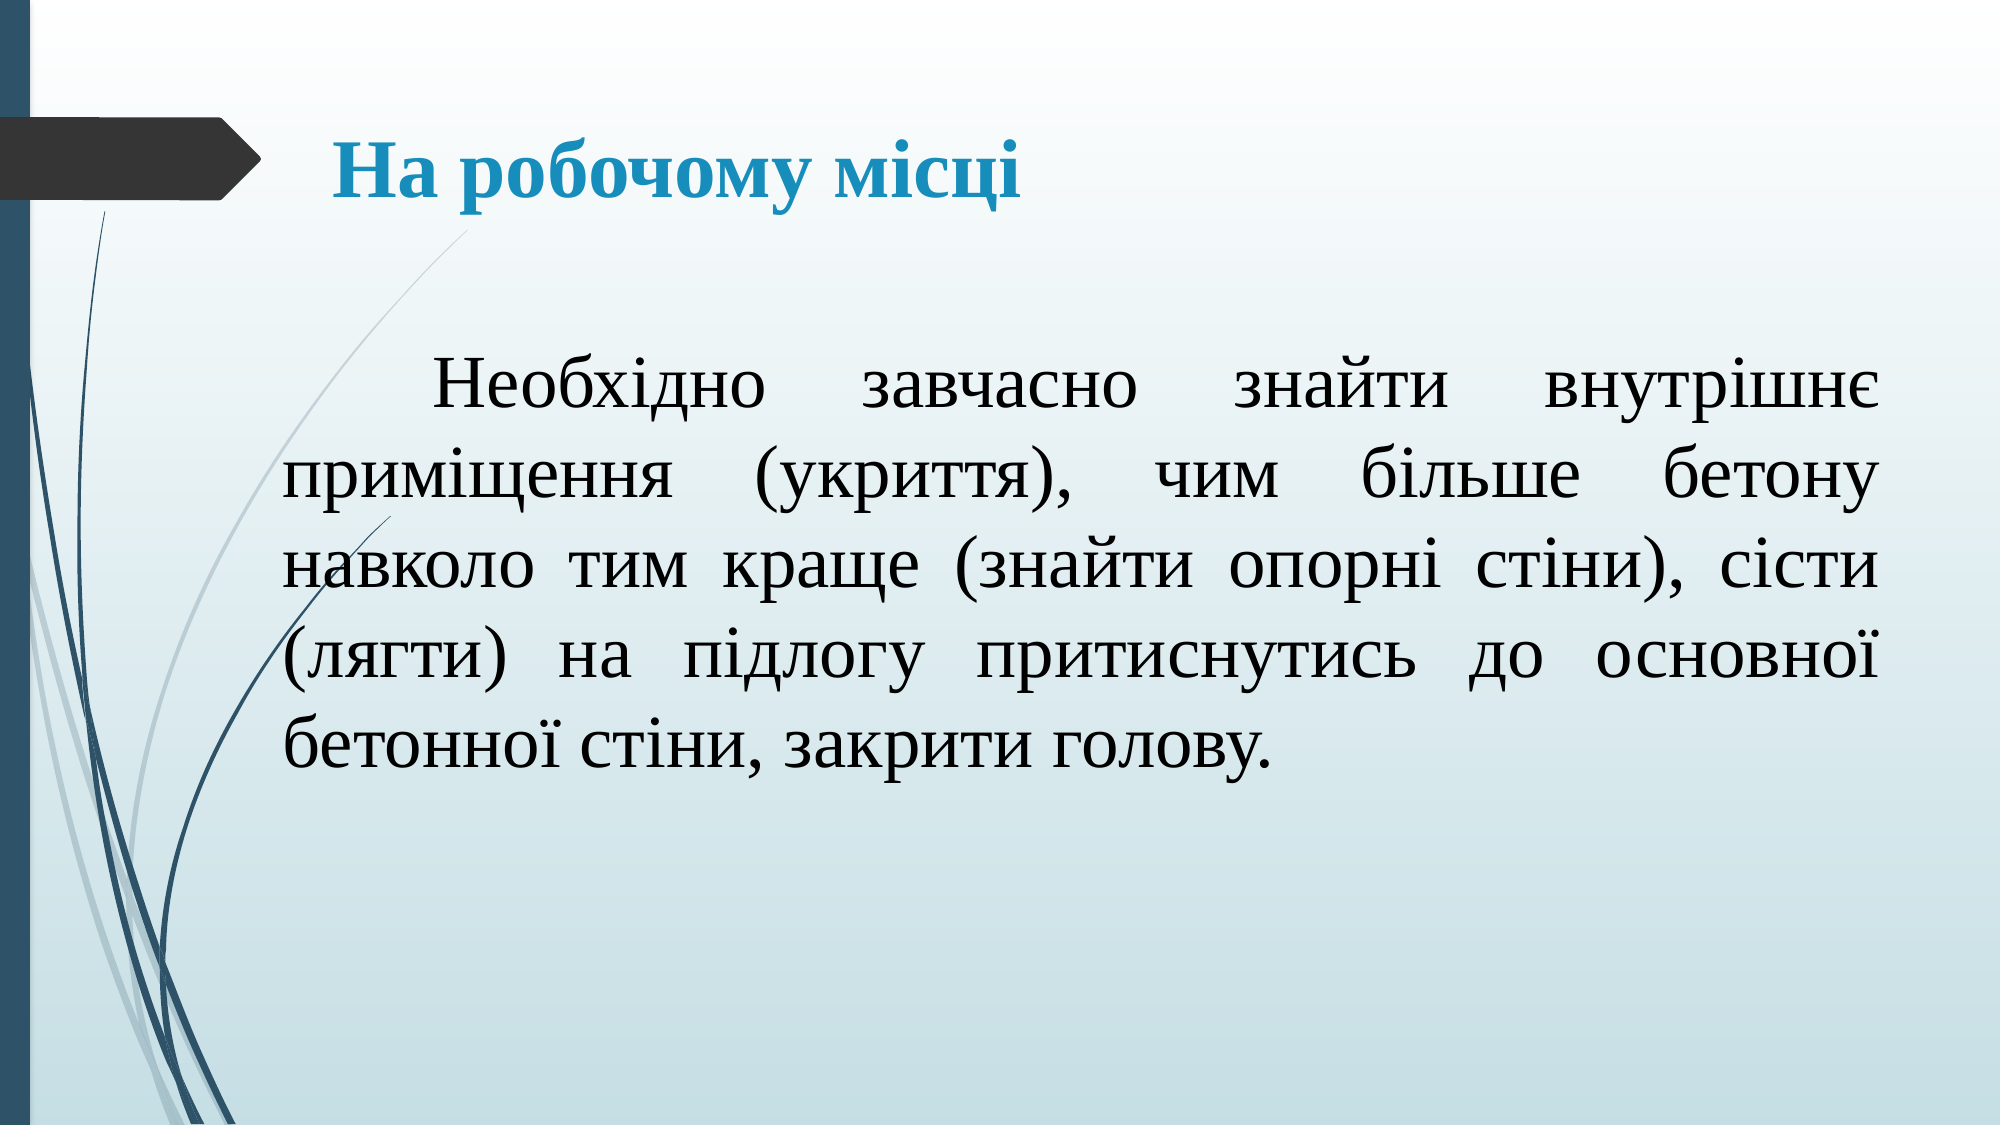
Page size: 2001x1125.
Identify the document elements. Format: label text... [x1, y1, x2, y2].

title На робочому місці [317, 106, 1270, 262]
list Необхідно завчасно знайти внутрішнє приміщення (укриття), чим більше бетону навколо тим краще (знайти опорні стіни), сісти (лягти) на підлогу притиснутись до основної бетонної стіни, закрити голову. [267, 325, 1897, 864]
